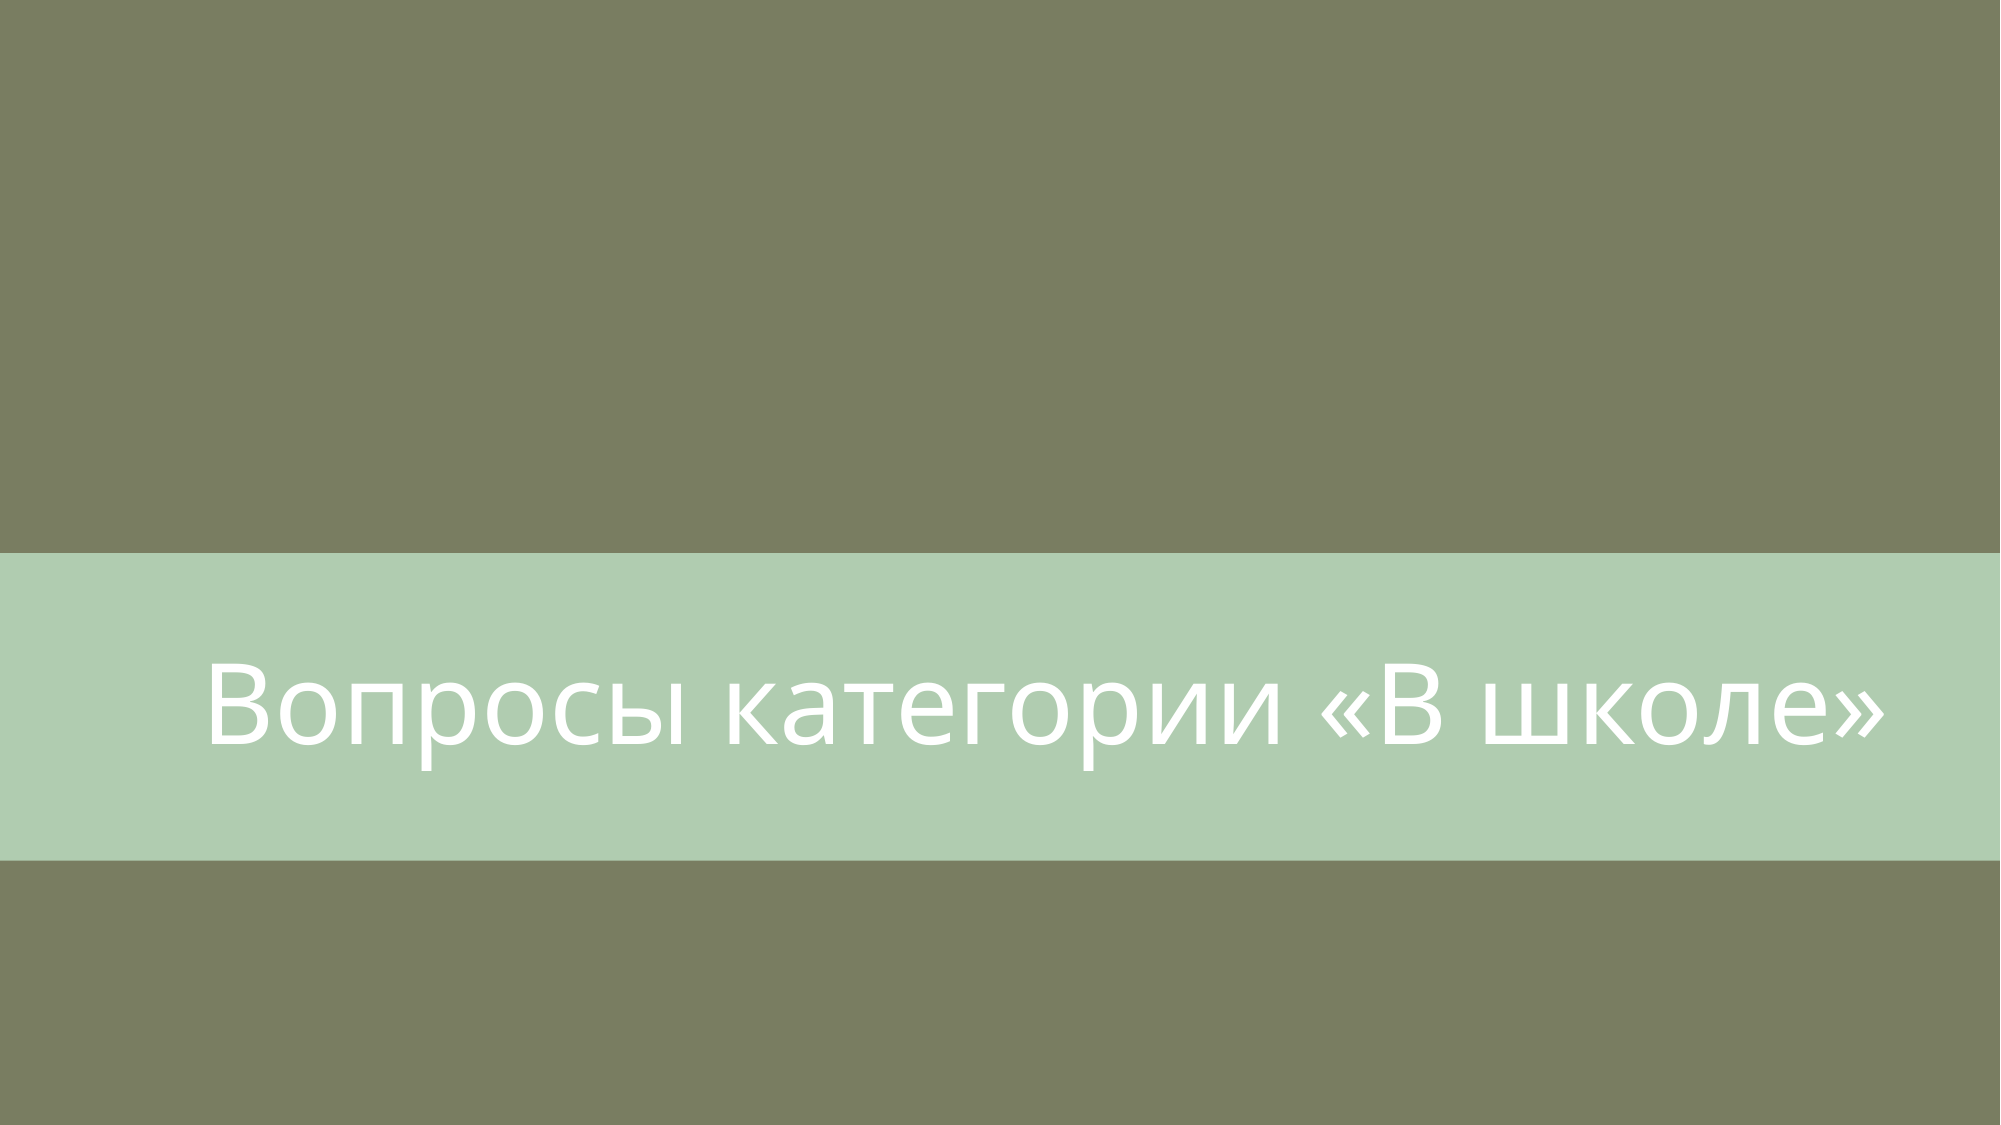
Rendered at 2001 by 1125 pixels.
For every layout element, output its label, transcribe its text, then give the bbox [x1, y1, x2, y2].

title Вопросы категории «В школе» [185, 577, 1963, 838]
